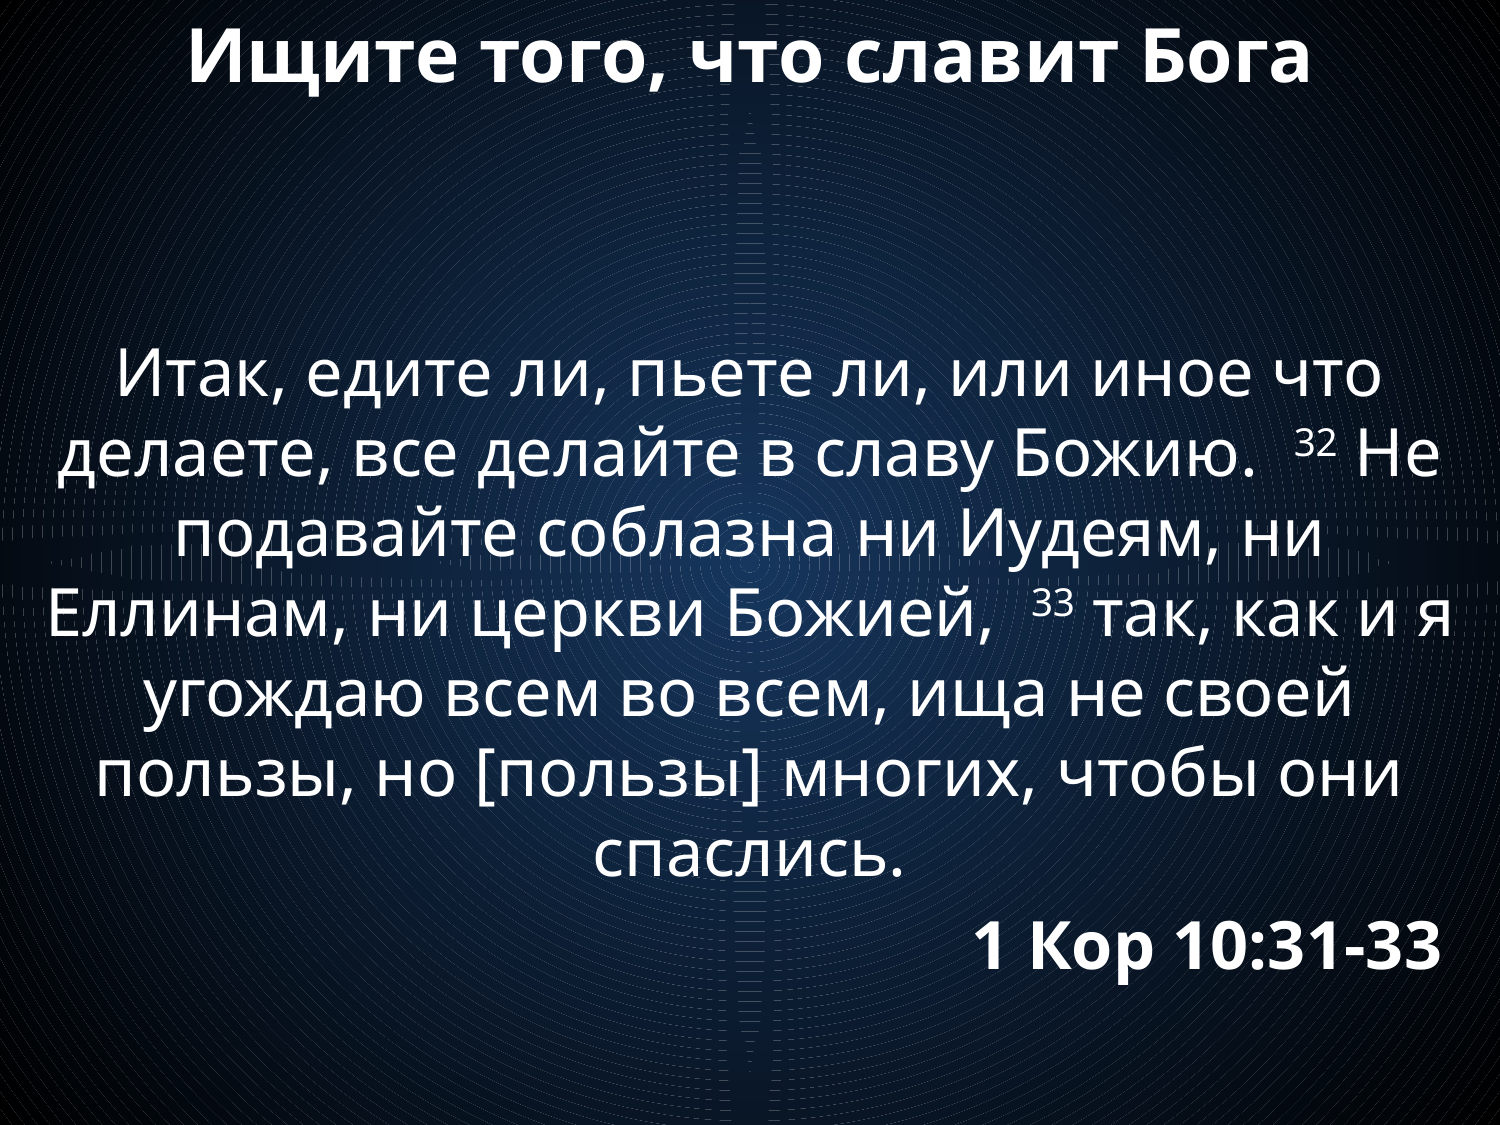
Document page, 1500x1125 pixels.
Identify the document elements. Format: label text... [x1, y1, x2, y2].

list Итак, едите ли, пьете ли, или иное что делаете, все делайте в славу Божию. 32 Не подавайте соблазна ни Иудеям, ни Еллинам, ни церкви Божией, 33 так, как и я угождаю всем во всем, ища не своей пользы, но [пользы] многих, чтобы они спаслись. 1 Кор 10:31-33 [24, 187, 1475, 1125]
title Ищите того, что славит Бога [0, 0, 1500, 188]
